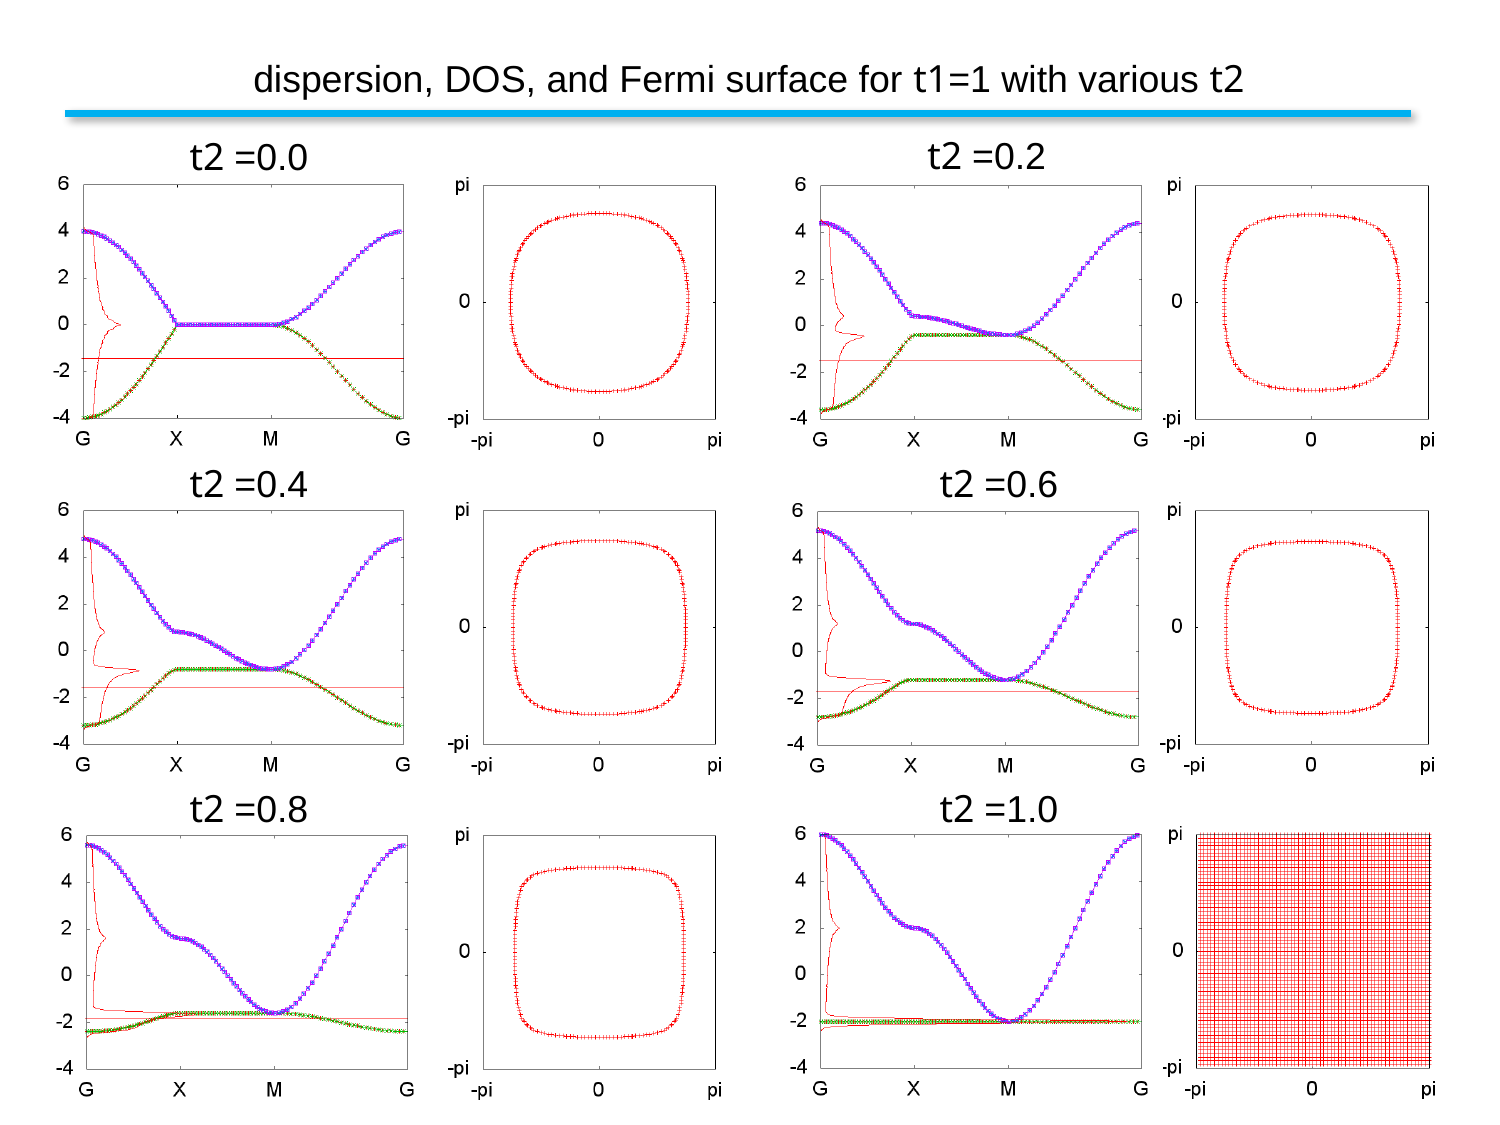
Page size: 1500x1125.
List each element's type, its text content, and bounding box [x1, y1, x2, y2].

text_box t2 =0.6 [924, 471, 1075, 487]
text_box t2 =0.2 [912, 127, 1063, 160]
text_box dispersion, DOS, and Fermi surface for t1=1 with various t2 [217, 47, 1281, 108]
text_box t2 =0.4 [174, 470, 325, 485]
text_box t2 =0.0 [174, 127, 325, 159]
picture [28, 811, 1489, 1113]
text_box t2 =1.0 [924, 797, 1075, 809]
picture [25, 487, 1488, 789]
text_box t2 =0.8 [174, 796, 325, 811]
picture [25, 161, 1488, 463]
